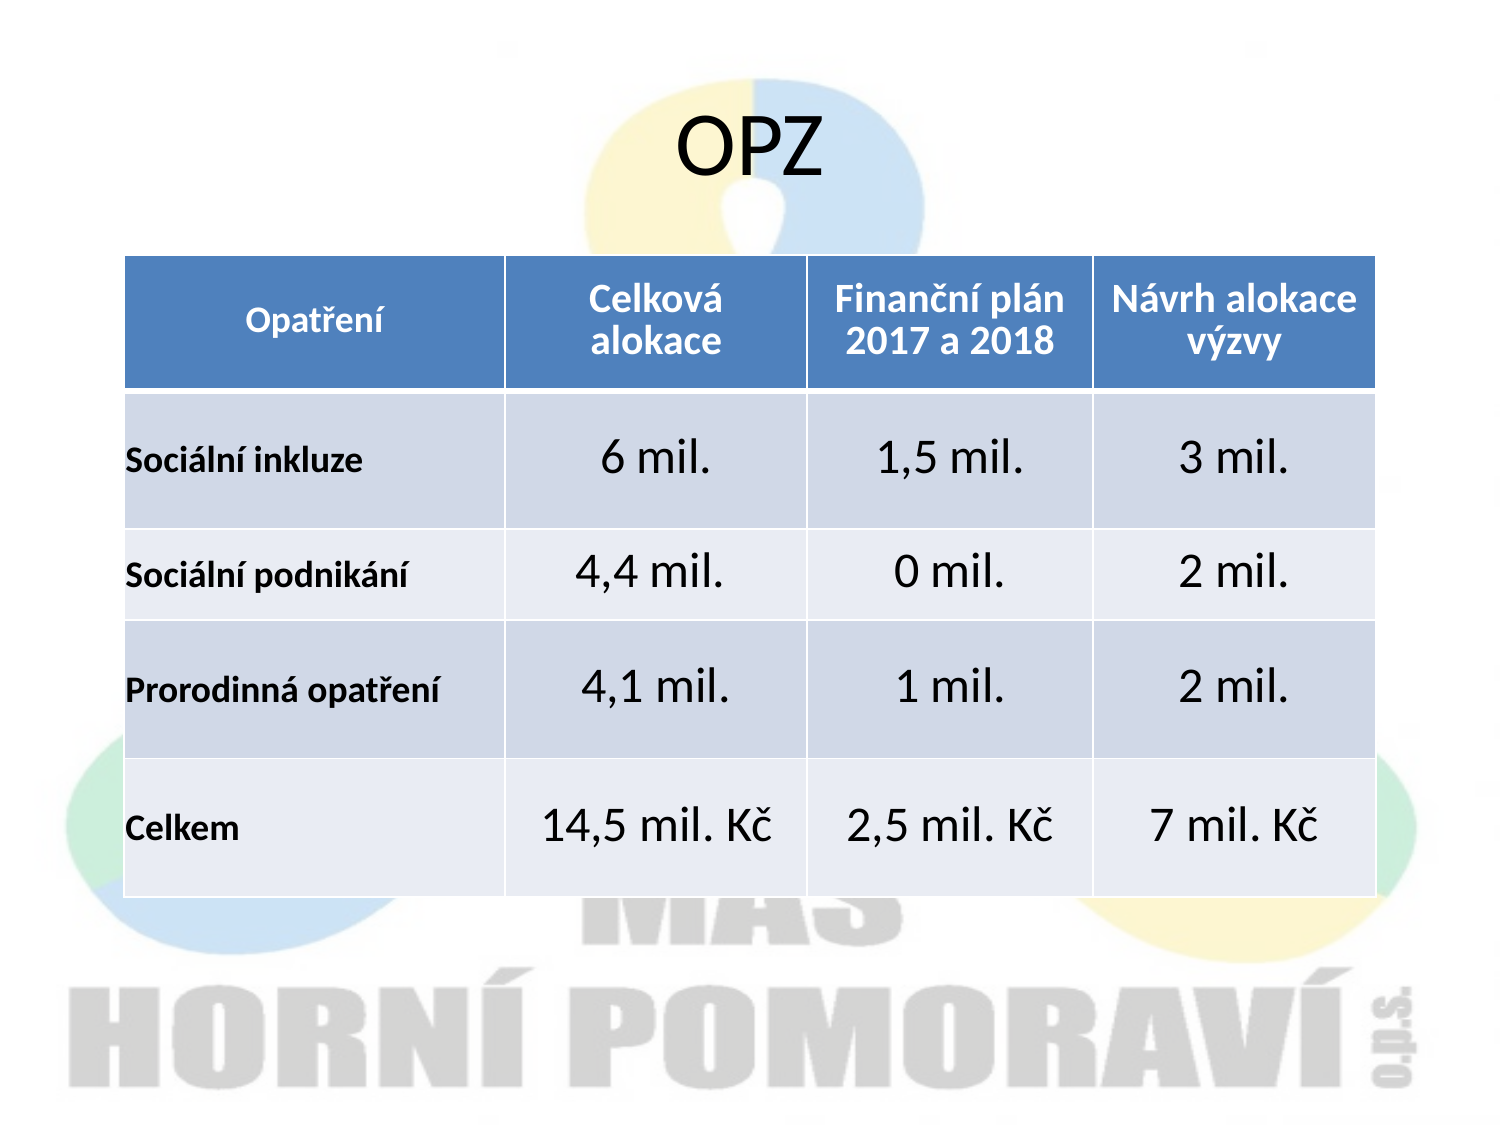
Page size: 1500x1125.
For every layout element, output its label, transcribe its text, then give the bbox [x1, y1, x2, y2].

table_cell Prorodinná opatření [125, 621, 504, 758]
table_cell Sociální inkluze [125, 394, 504, 528]
table_cell 2 mil. [1094, 621, 1375, 758]
table_cell 2,5 mil. Kč [808, 759, 1092, 896]
table_cell 14,5 mil. Kč [506, 759, 806, 896]
table_cell 1,5 mil. [808, 394, 1092, 528]
table_cell 0 mil. [808, 530, 1092, 619]
table_header Celková alokace [506, 256, 806, 388]
table_header Finanční plán 2017 a 2018 [808, 256, 1092, 388]
title OPZ [75, 45, 1425, 233]
table_cell 1 mil. [808, 621, 1092, 758]
table_cell 4,4 mil. [506, 530, 806, 619]
table_cell 3 mil. [1094, 394, 1375, 528]
table_header Opatření [125, 256, 504, 388]
table_cell 2 mil. [1094, 530, 1375, 619]
table_cell Sociální podnikání [125, 530, 504, 619]
table_cell 4,1 mil. [506, 621, 806, 758]
table_cell 7 mil. Kč [1094, 759, 1375, 896]
table_cell 6 mil. [506, 394, 806, 528]
table_cell Celkem [125, 759, 504, 896]
table_header Návrh alokace výzvy [1094, 256, 1375, 388]
